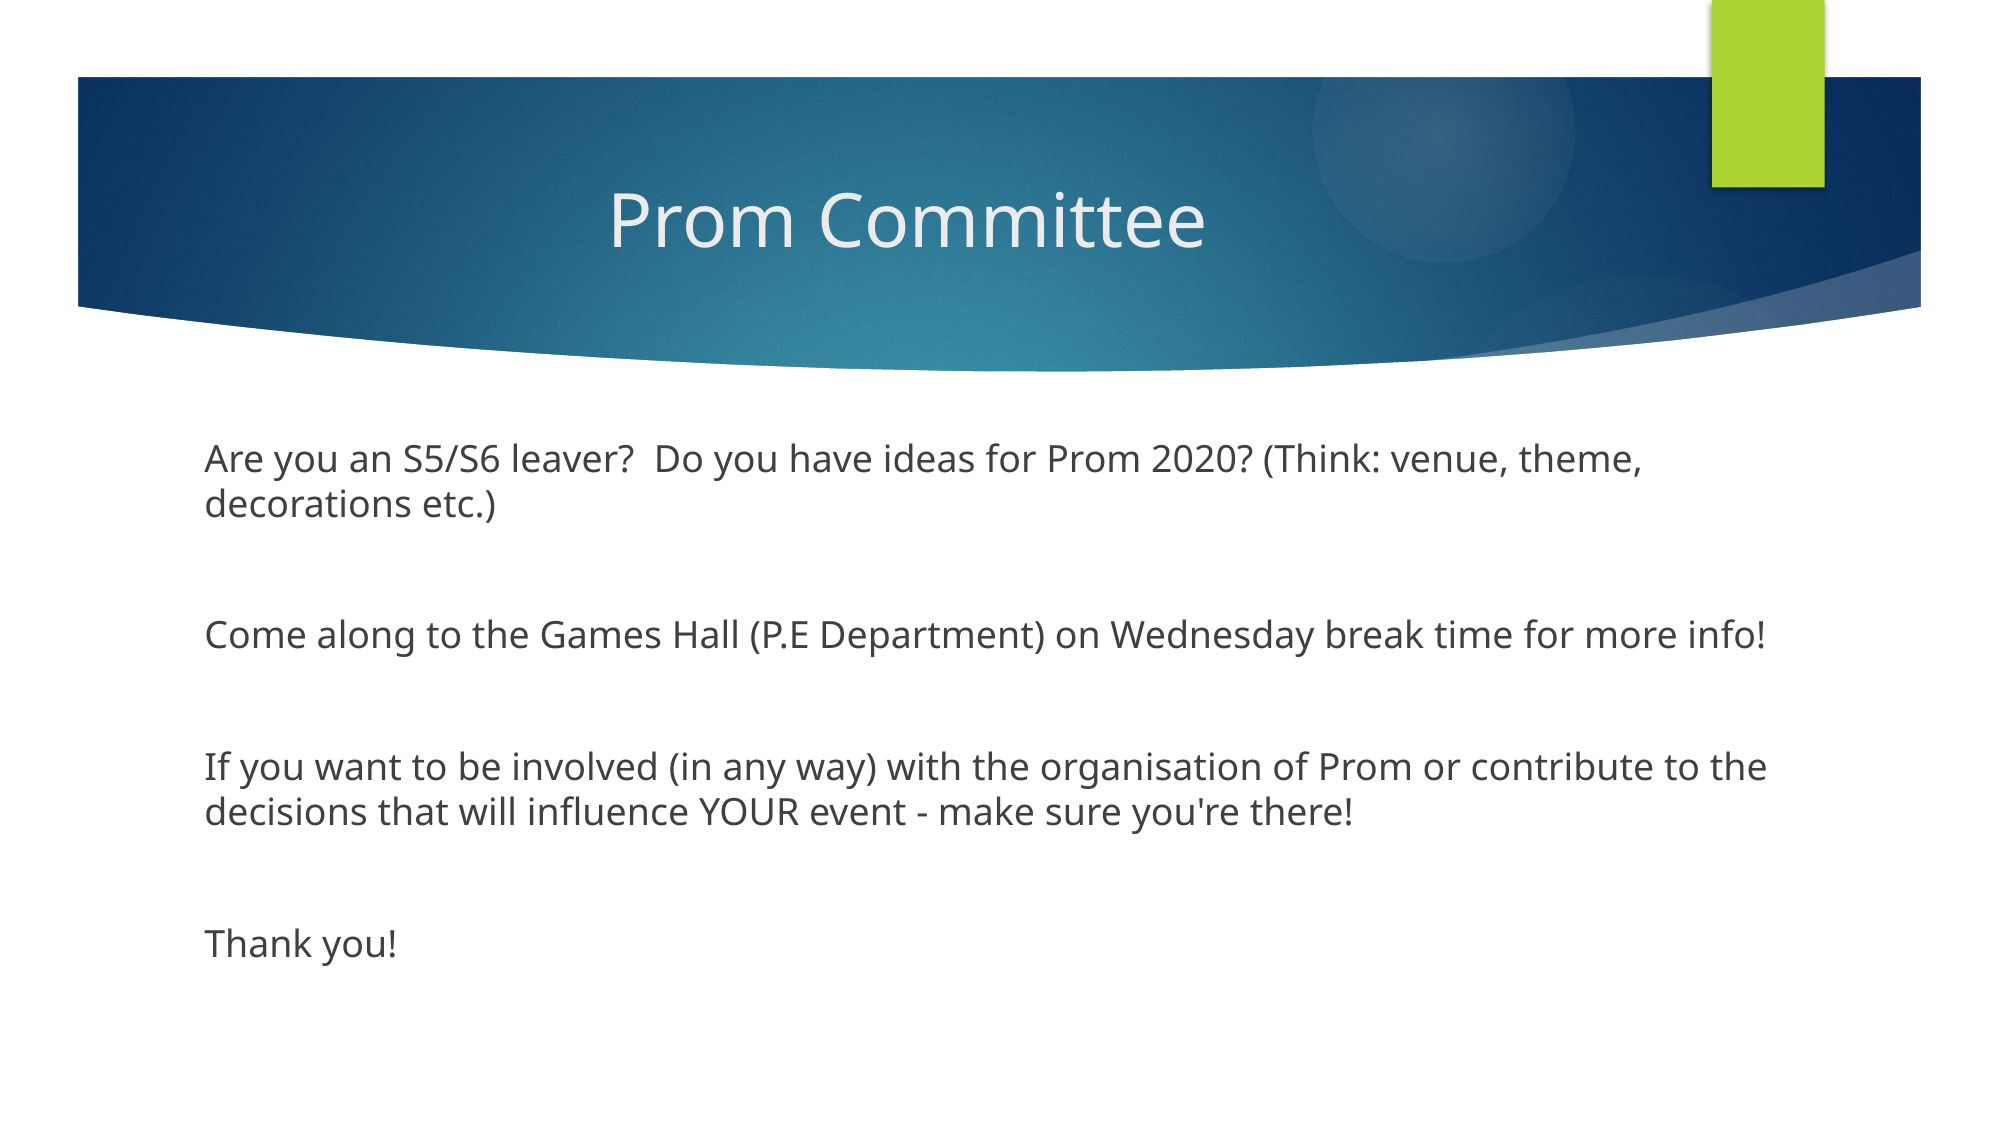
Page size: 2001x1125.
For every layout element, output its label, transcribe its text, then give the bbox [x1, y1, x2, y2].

title Prom Committee [189, 159, 1627, 276]
list Are you an S5/S6 leaver? Do you have ideas for Prom 2020? (Think: venue, theme, decorations etc.) Come along to the Games Hall (P.E Department) on Wednesday break time for more info! If you want to be involved (in any way) with the organisation of Prom or contribute to the decisions that will influence YOUR event - make sure you're there! Thank you! [189, 427, 1850, 988]
